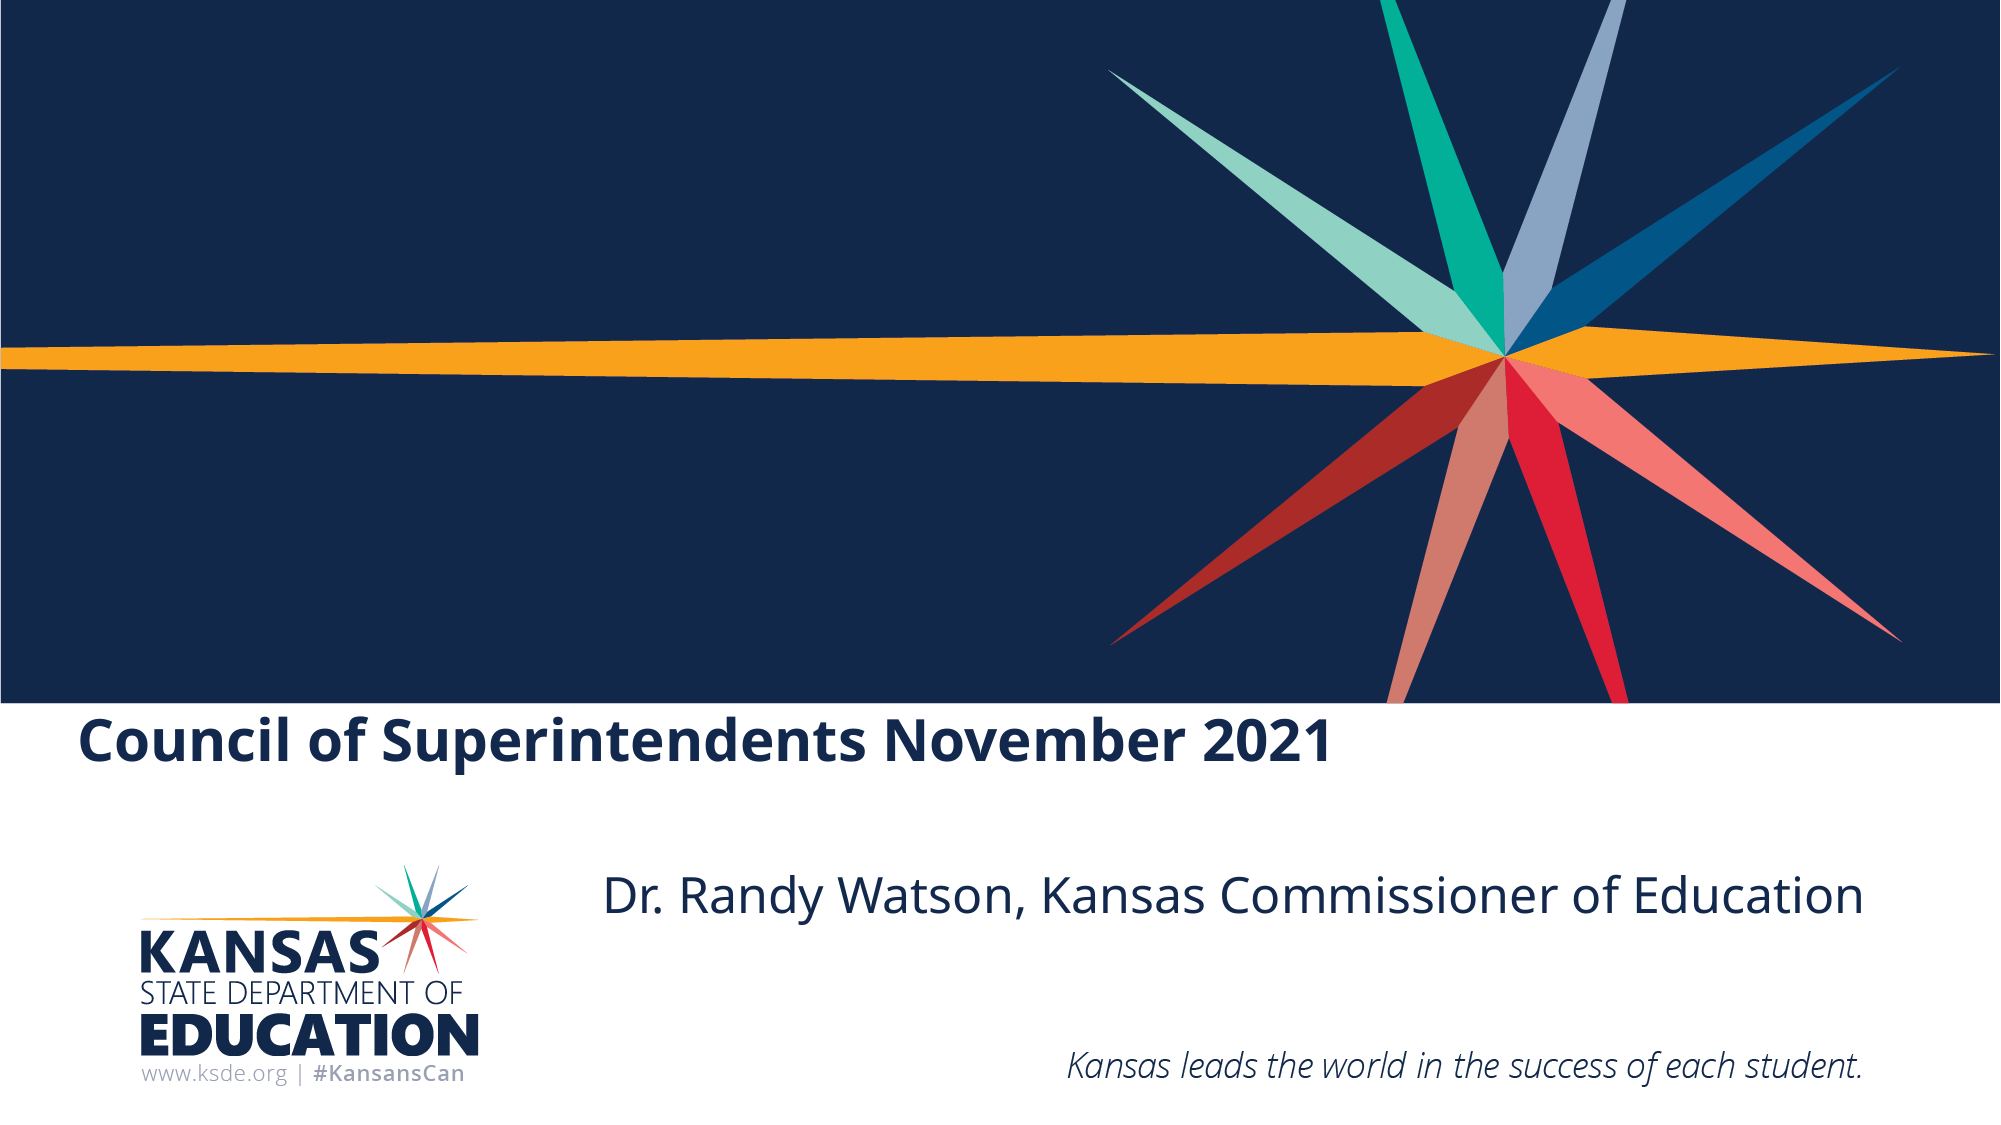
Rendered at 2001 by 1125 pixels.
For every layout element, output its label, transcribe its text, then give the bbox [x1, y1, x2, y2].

picture [0, 0, 2000, 1125]
list Dr. Randy Watson, Kansas Commissioner of Education [587, 862, 2000, 976]
title Council of Superintendents November 2021 [62, 703, 2000, 850]
